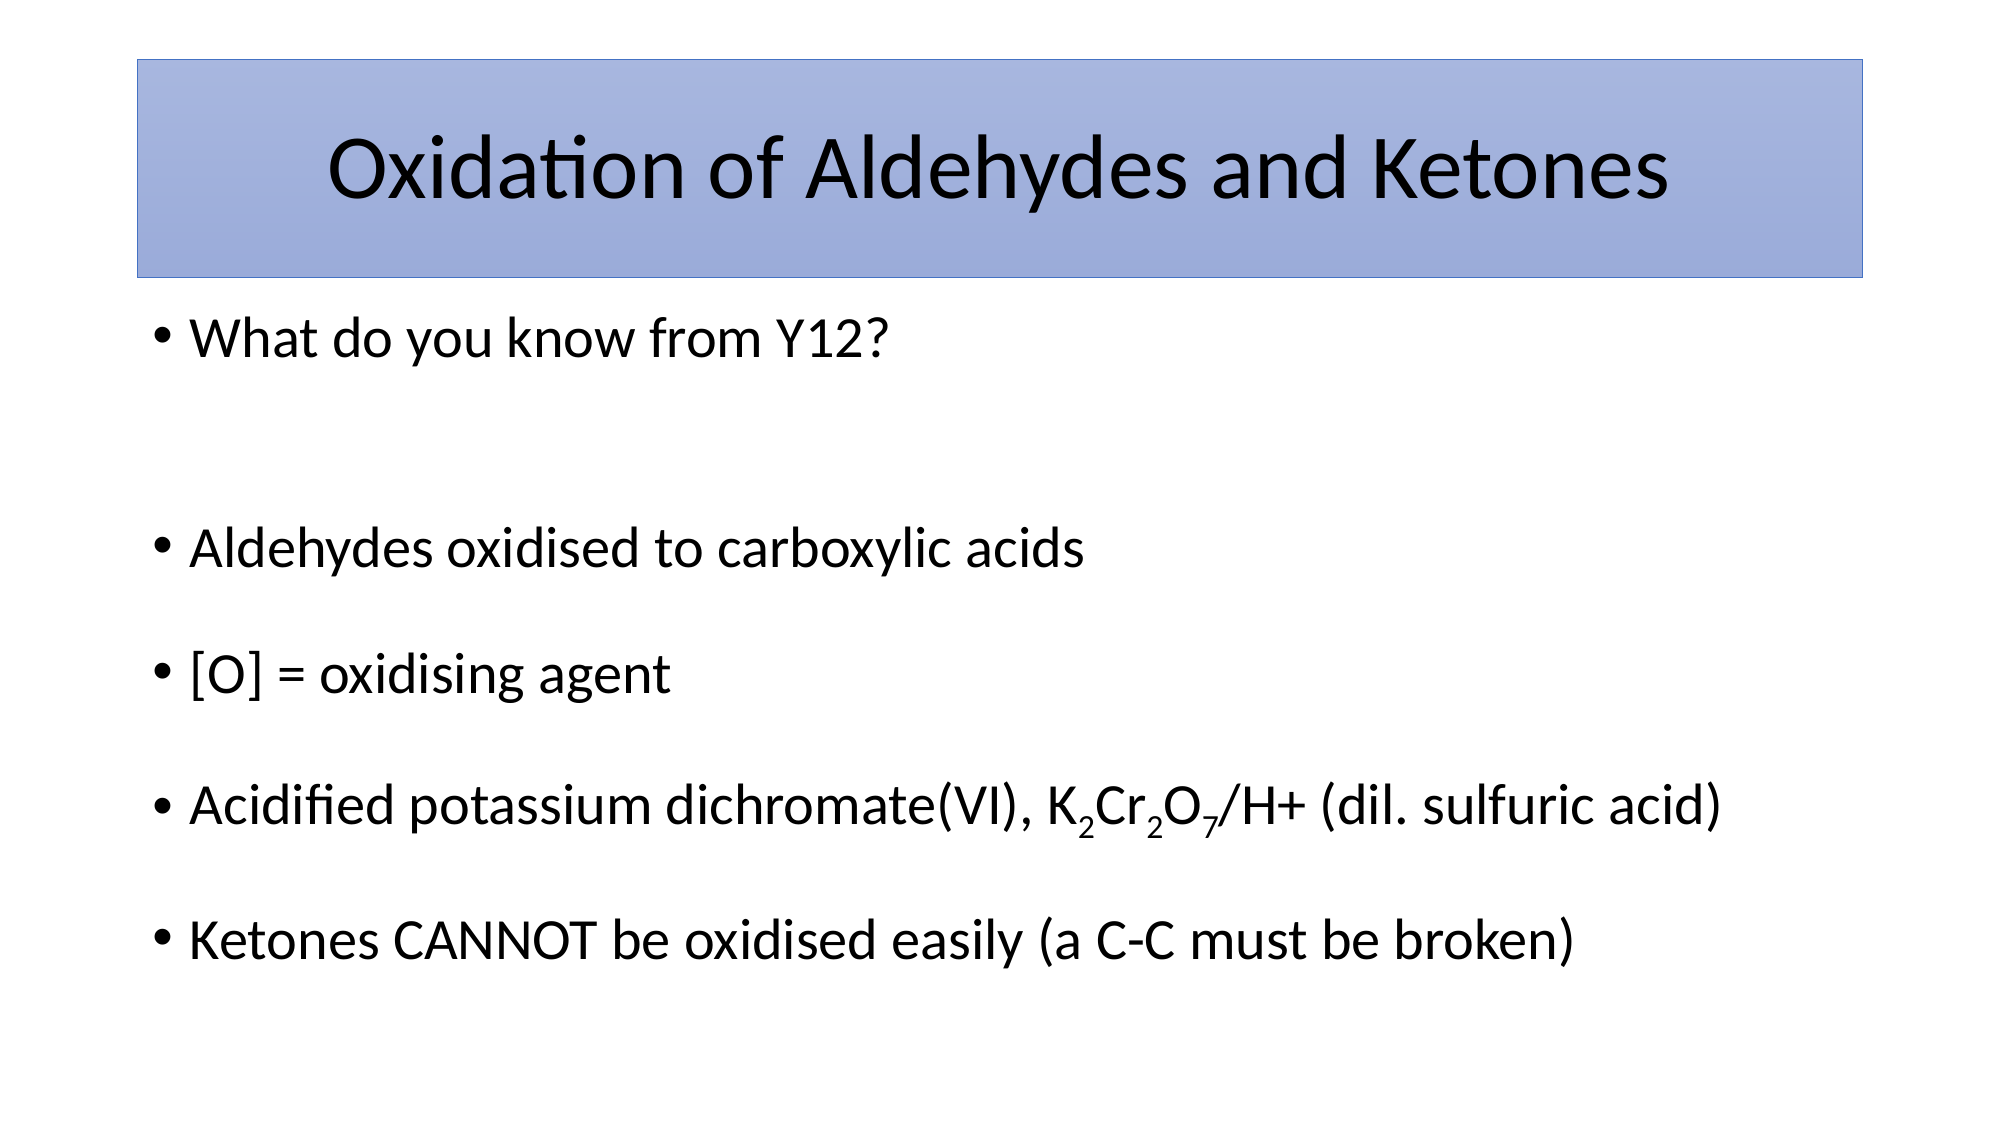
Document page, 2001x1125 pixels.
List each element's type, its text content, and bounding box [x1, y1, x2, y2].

list What do you know from Y12? Aldehydes oxidised to carboxylic acids [O] = oxidising agent Acidified potassium dichromate(VI), K2Cr2O7/H+ (dil. sulfuric acid) Ketones CANNOT be oxidised easily (a C-C must be broken) [137, 299, 1863, 1014]
title Oxidation of Aldehydes and Ketones [137, 59, 1863, 278]
